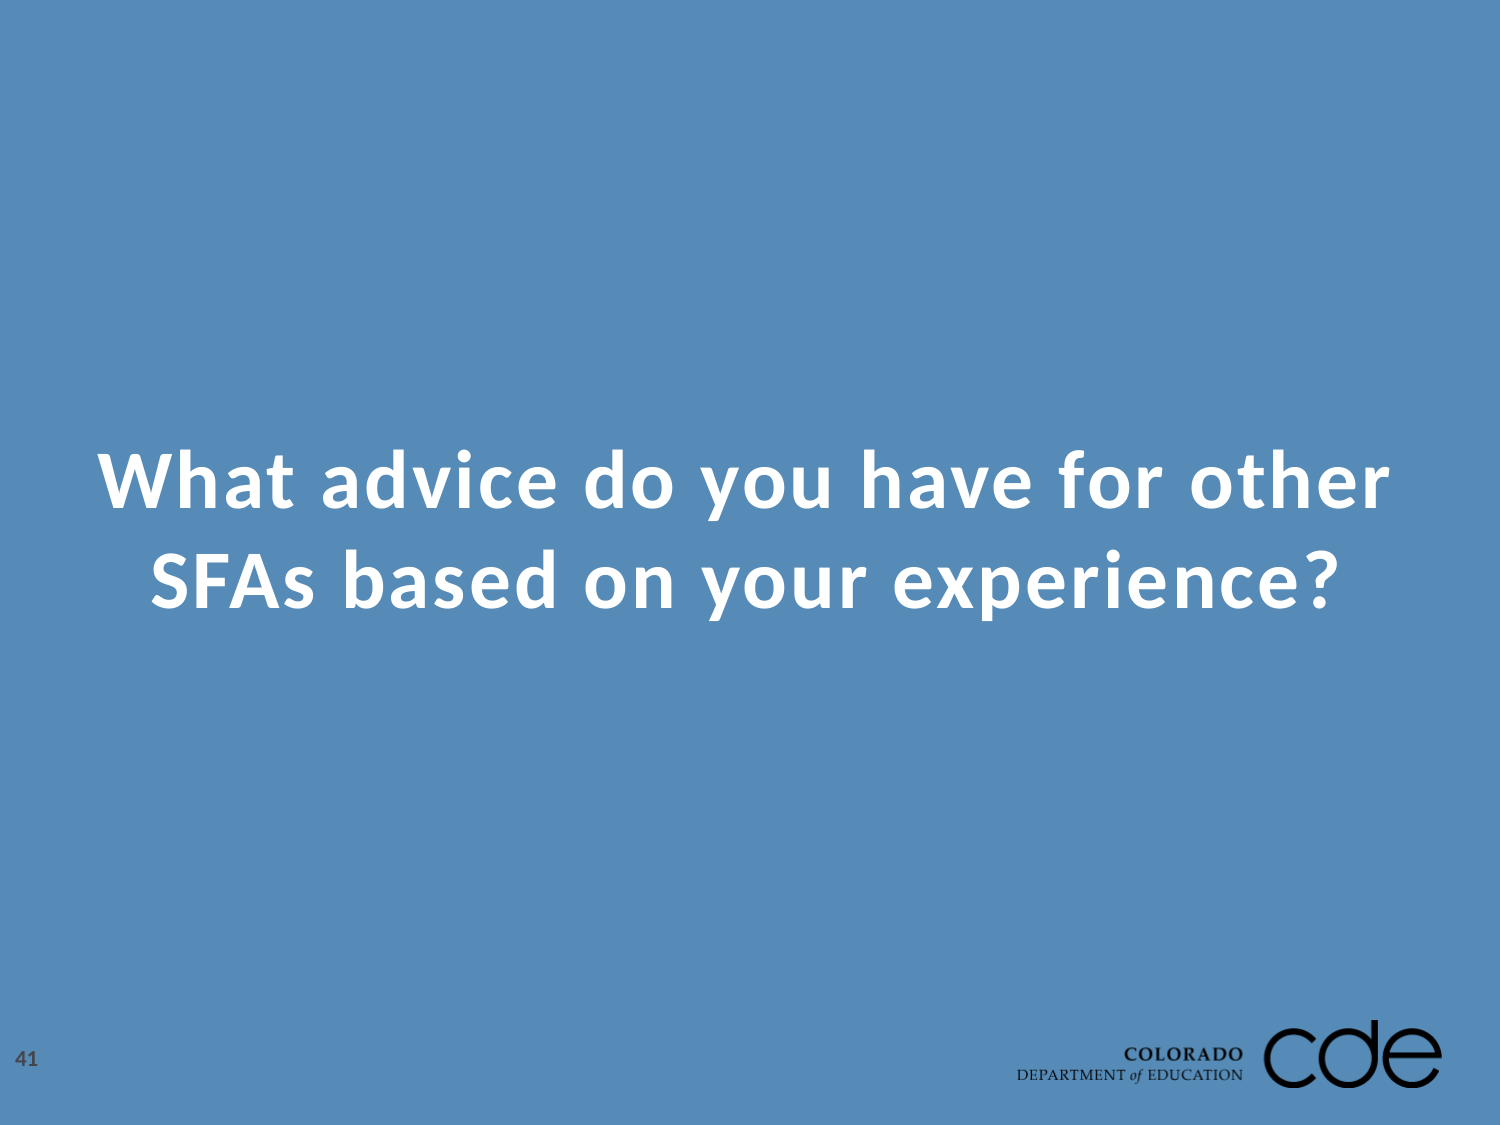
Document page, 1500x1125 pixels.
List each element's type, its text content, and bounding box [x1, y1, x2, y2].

list What advice do you have for other SFAs based on your experience? [62, 219, 1431, 830]
footer 41 [0, 1027, 475, 1088]
picture [1017, 1020, 1442, 1088]
